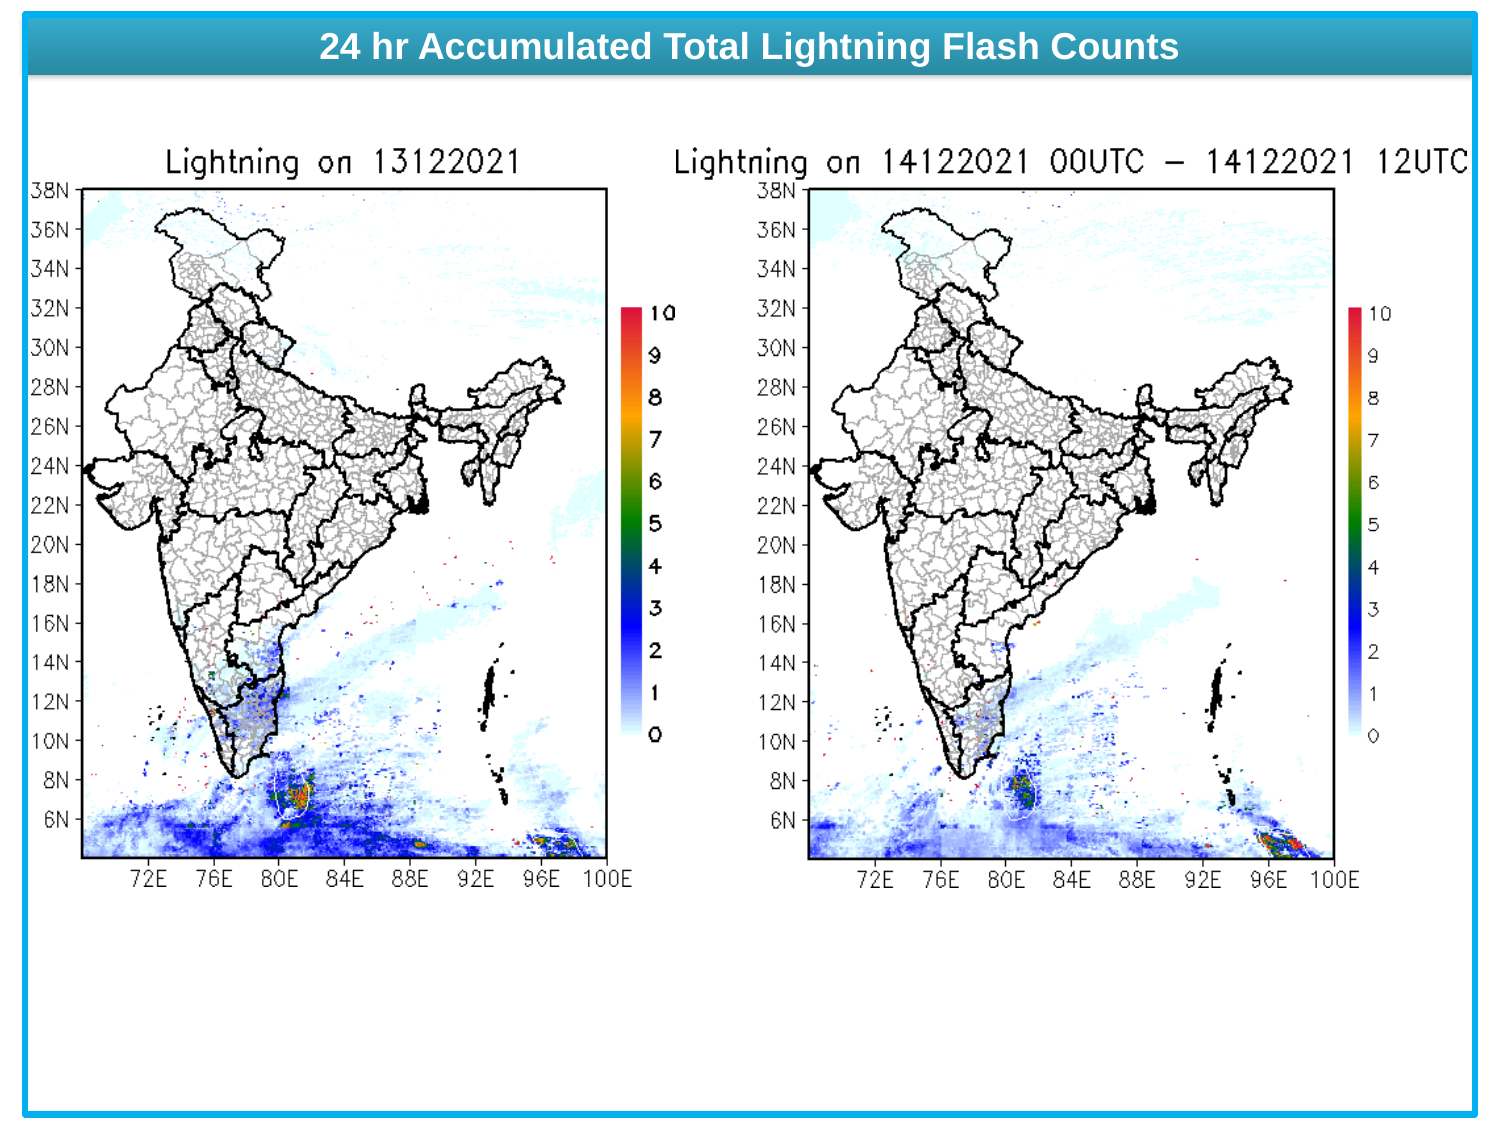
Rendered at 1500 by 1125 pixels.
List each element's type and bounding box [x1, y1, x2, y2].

text_box [23, 12, 1477, 1116]
picture [31, 147, 1467, 888]
